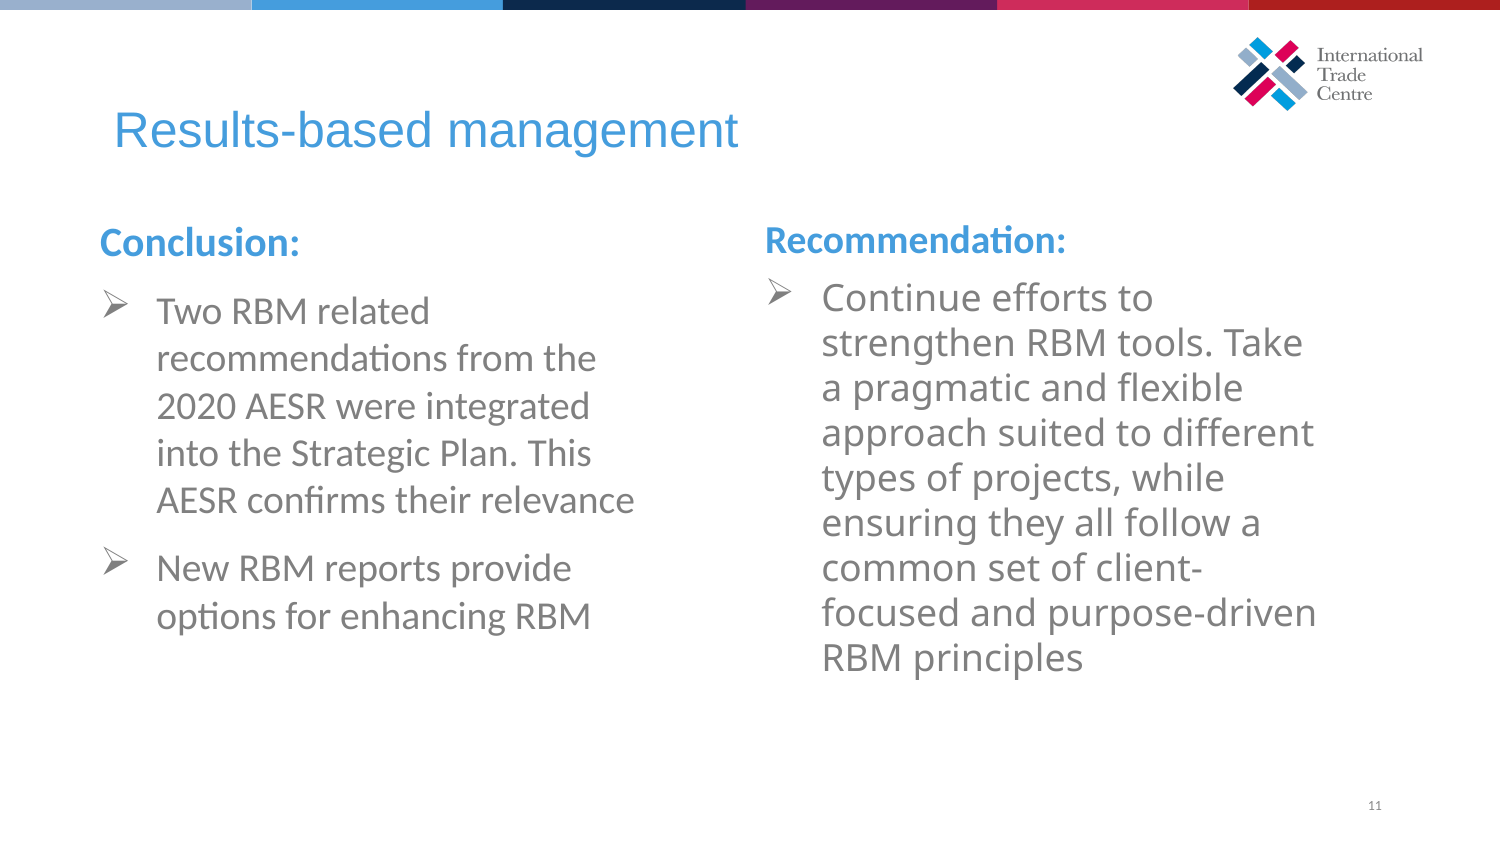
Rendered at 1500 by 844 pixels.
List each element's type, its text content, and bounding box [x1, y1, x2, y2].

text_box Results-based management [102, 75, 1196, 181]
text_box Conclusion: Two RBM related recommendations from the 2020 AESR were integrated into the Strategic Plan. This AESR confirms their relevance New RBM reports provide options for enhancing RBM [85, 207, 671, 704]
picture [1233, 22, 1441, 126]
text_box Recommendation: Continue efforts to strengthen RBM tools. Take a pragmatic and flexible approach suited to different types of projects, while ensuring they all follow a common set of client-focused and purpose-driven RBM principles [750, 207, 1336, 704]
slide_number 11 [1059, 782, 1397, 827]
